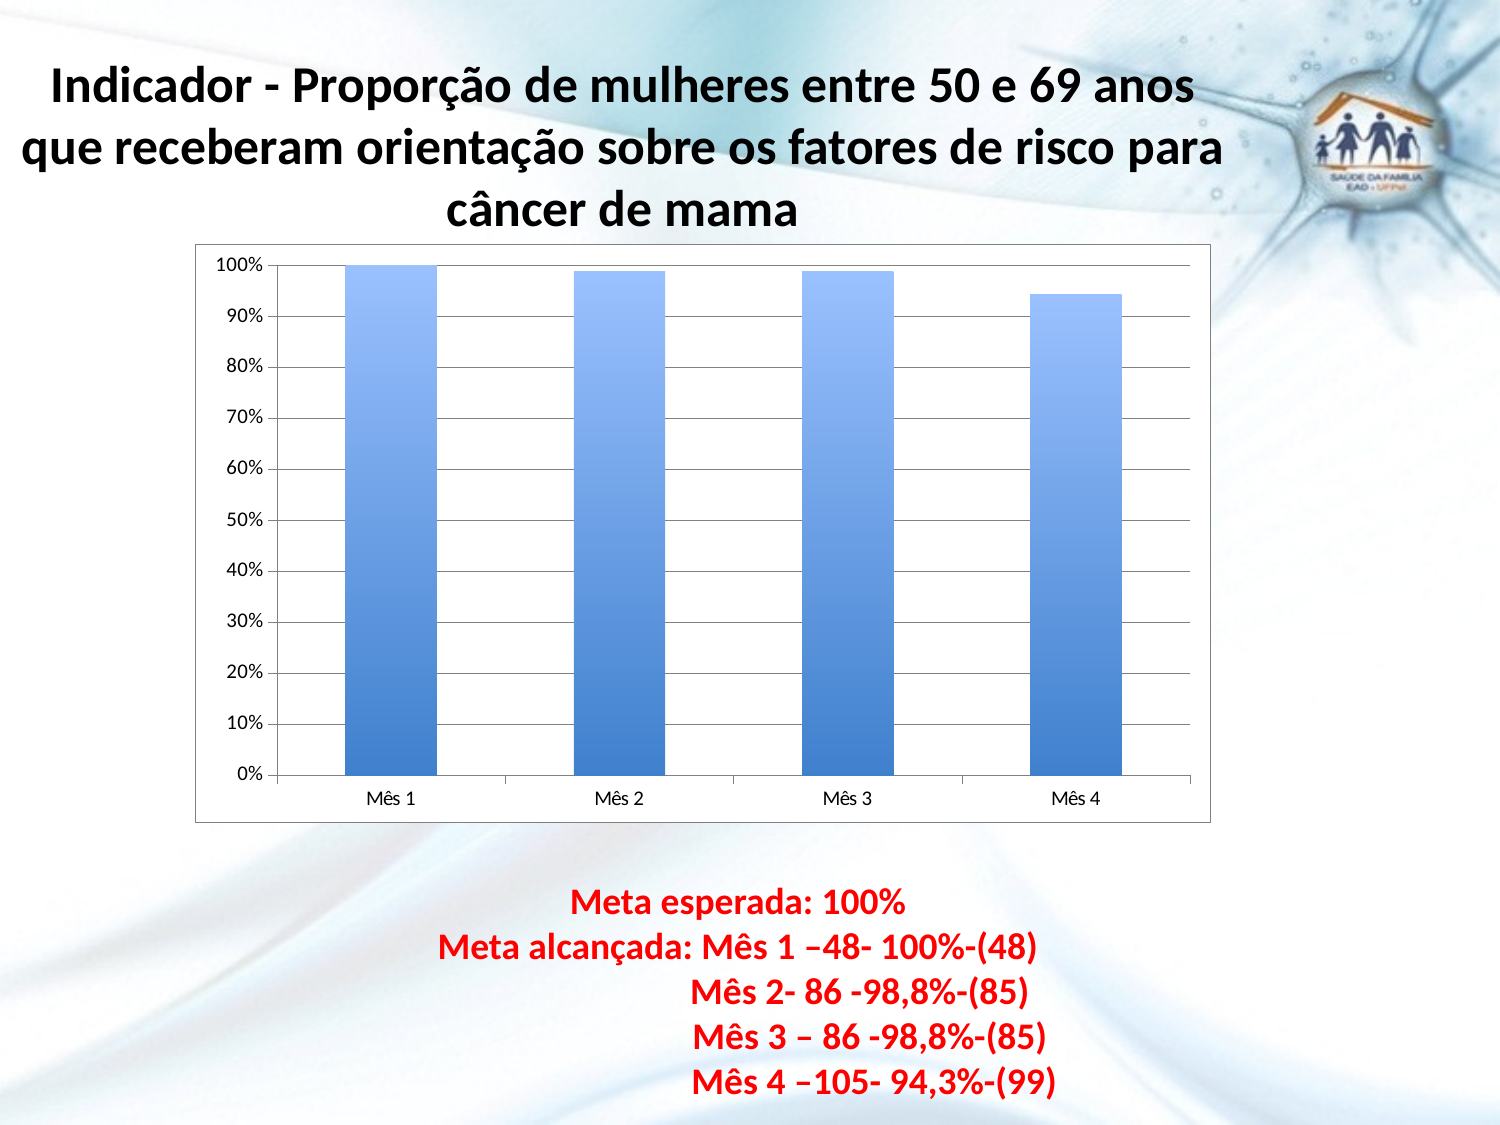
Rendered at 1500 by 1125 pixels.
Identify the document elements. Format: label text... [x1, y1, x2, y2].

picture [0, 0, 1500, 1125]
title Indicador - Proporção de mulheres entre 50 e 69 anos que receberam orientação sobre os fatores de risco para câncer de mama [0, 42, 1247, 421]
text_box Meta esperada: 100% Meta alcançada: Mês 1 –48- 100%-(48) Mês 2- 86 -98,8%-(85) Mês 3 – 86 -98,8%-(85) Mês 4 –105- 94,3%-(99) [253, 869, 1223, 1125]
chart [194, 243, 1211, 823]
